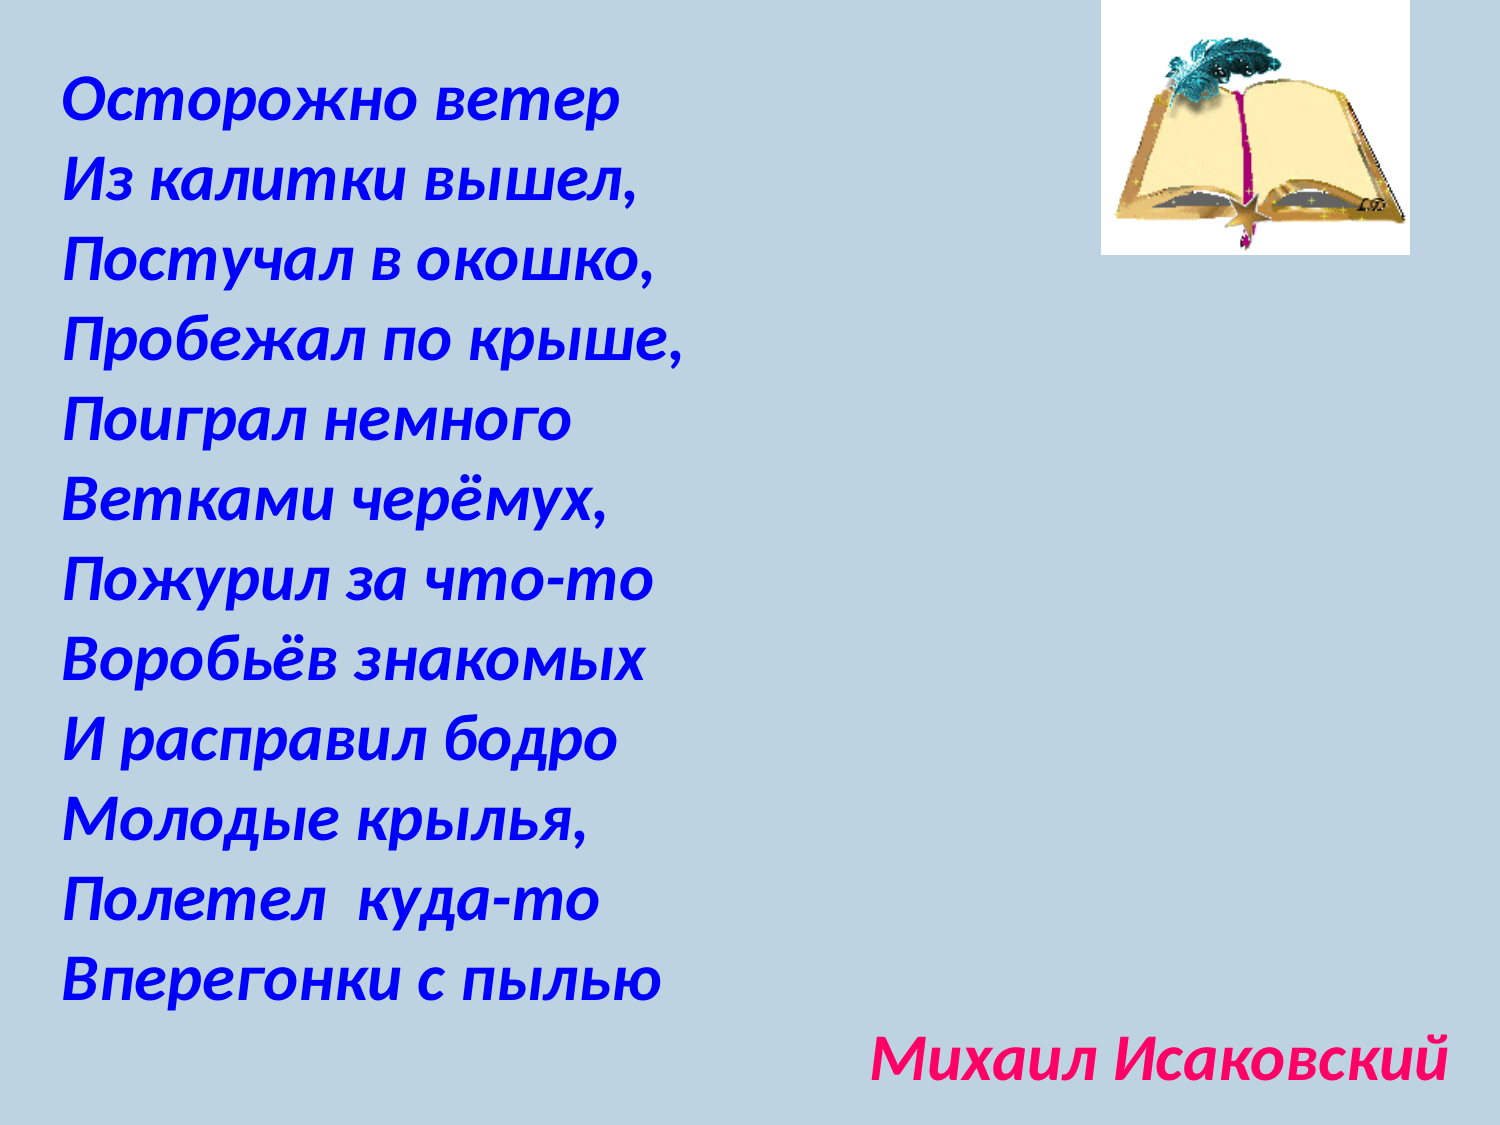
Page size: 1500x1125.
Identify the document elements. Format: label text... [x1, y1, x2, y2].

picture [1101, 0, 1410, 255]
text_box Осторожно ветер Из калитки вышел, Постучал в окошко, Пробежал по крыше, Поиграл немного Ветками черёмух, Пожурил за что-то Воробьёв знакомых И расправил бодро Молодые крылья, Полетел куда-то Вперегонки с пылью Михаил Исаковский [46, 46, 1465, 1102]
